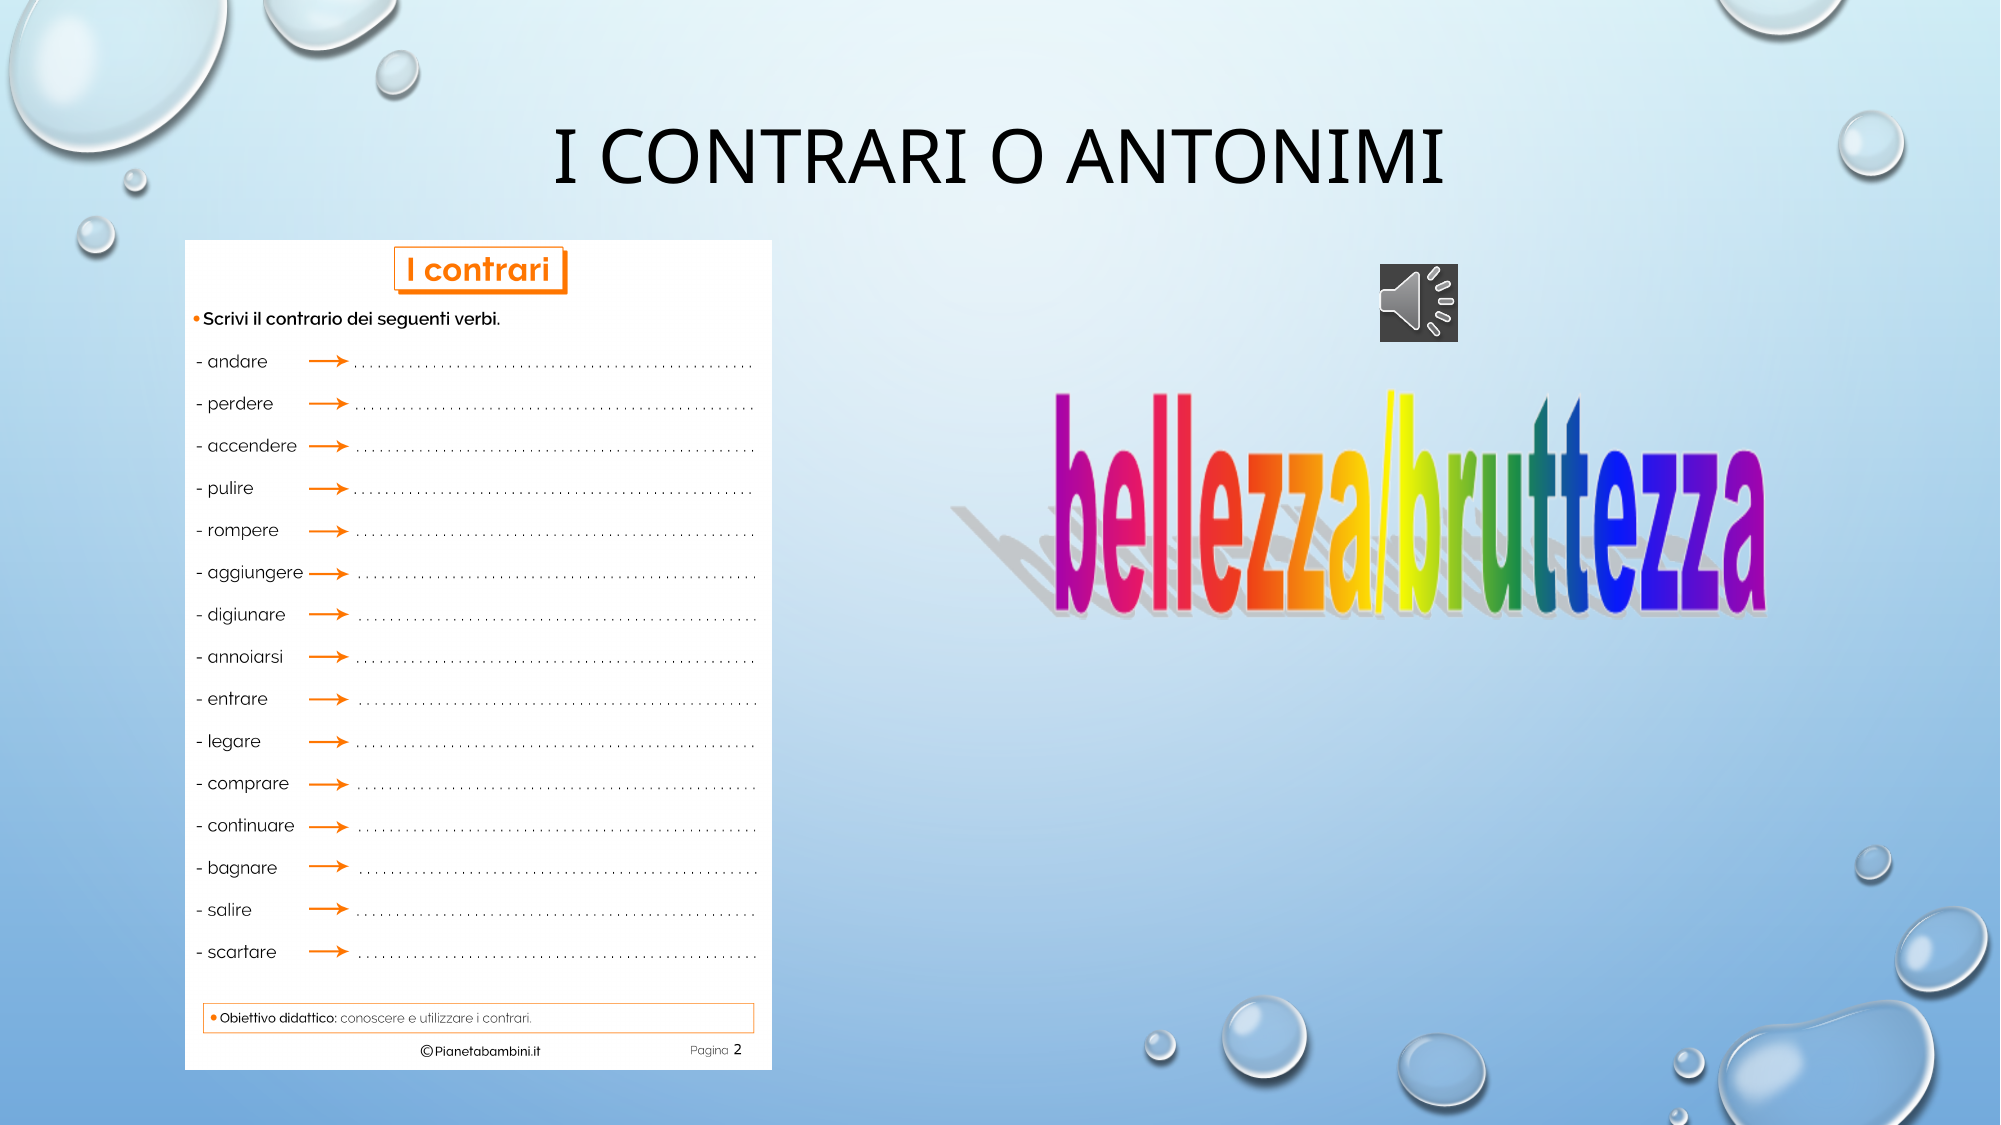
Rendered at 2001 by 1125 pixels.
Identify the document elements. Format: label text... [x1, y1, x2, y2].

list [950, 388, 1769, 620]
picture [0, 0, 2000, 1125]
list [185, 240, 773, 1071]
title I CONTRARI O ANTONIMI [149, 101, 1851, 218]
